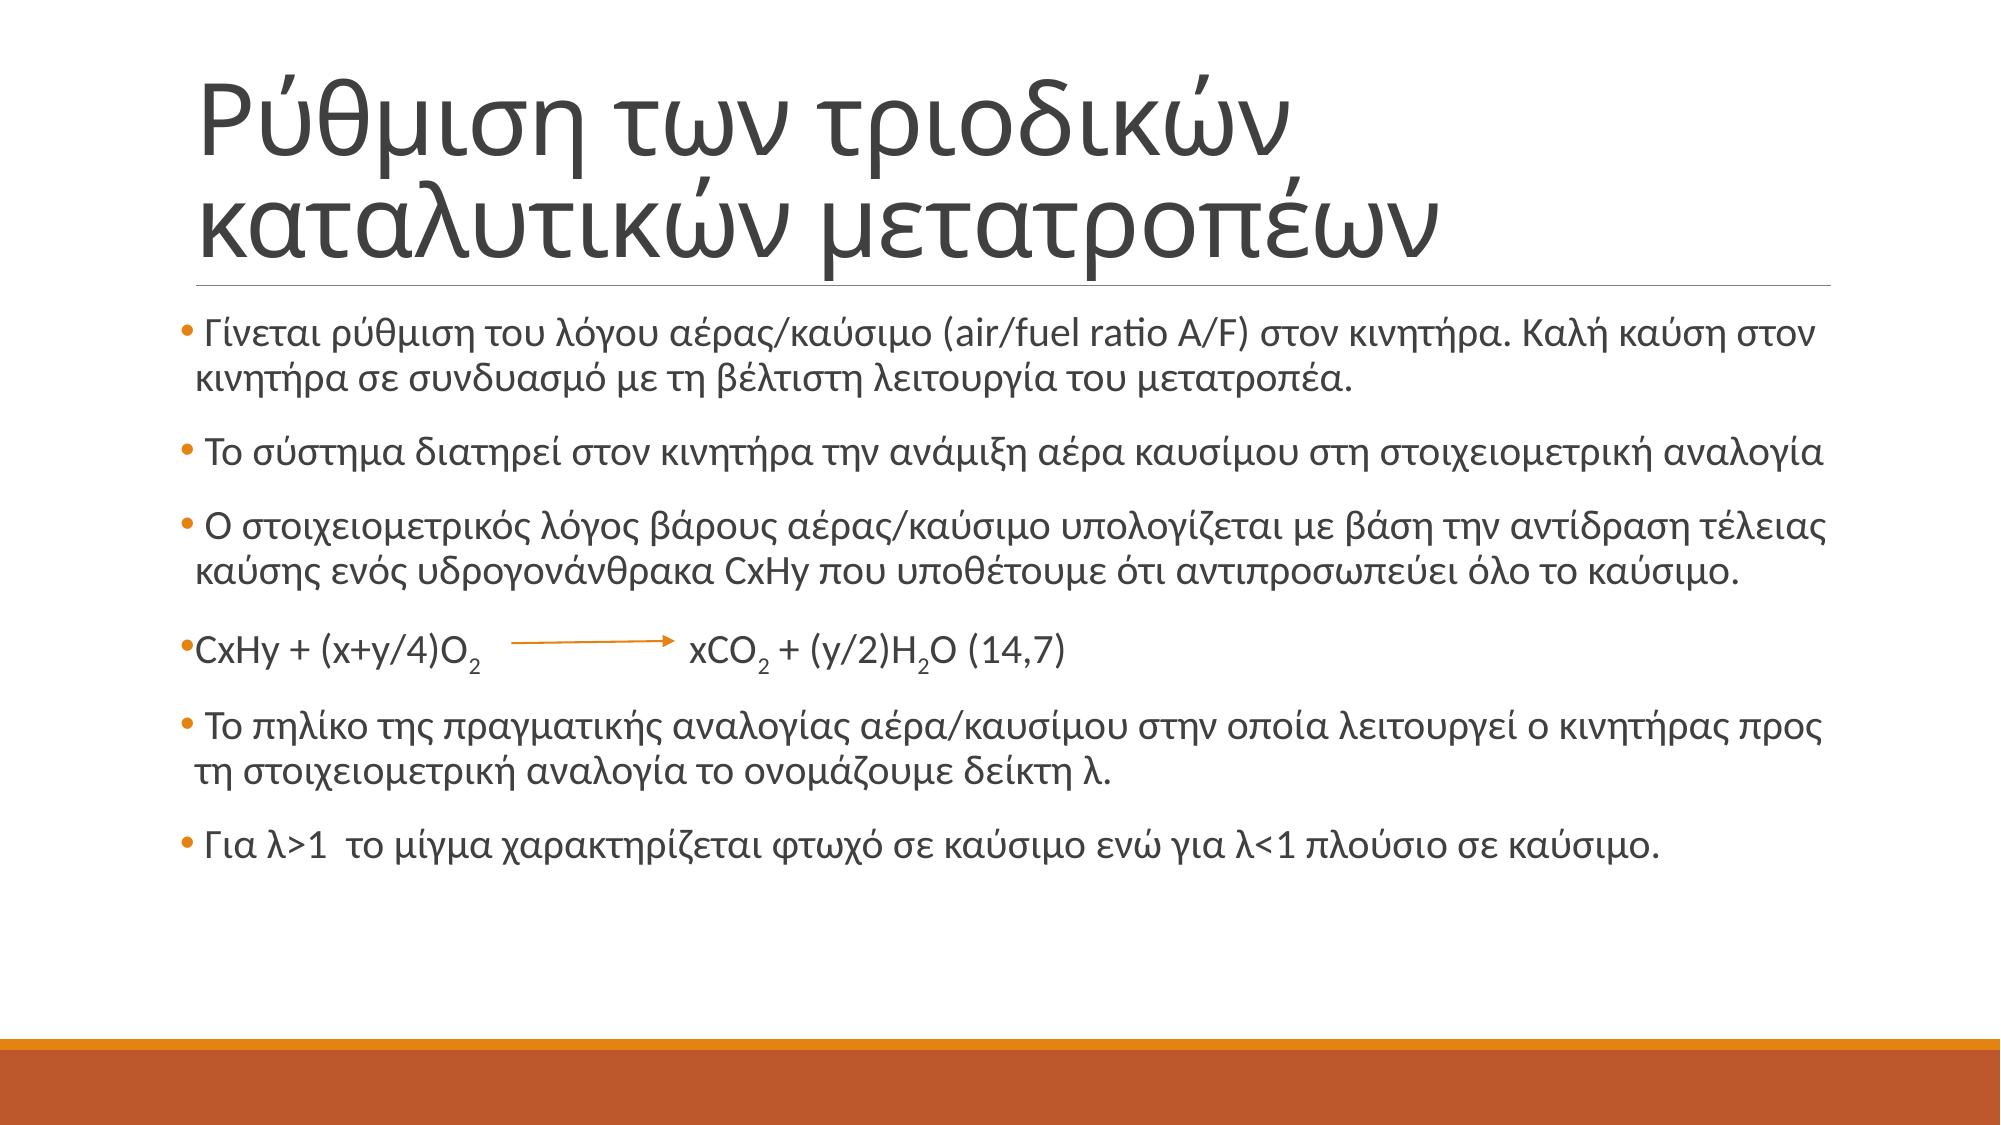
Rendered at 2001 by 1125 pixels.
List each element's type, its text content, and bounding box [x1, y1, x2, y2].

title Ρύθμιση των τριοδικών καταλυτικών μετατροπέων [180, 47, 1830, 285]
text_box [510, 640, 676, 644]
list Γίνεται ρύθμιση του λόγου αέρας/καύσιμο (air/fuel ratio A/F) στον κινητήρα. Καλή καύση στον κινητήρα σε συνδυασμό με τη βέλτιστη λειτουργία του μετατροπέα. Το σύστημα διατηρεί στον κινητήρα την ανάμιξη αέρα καυσίμου στη στοιχειομετρική αναλογία Ο στοιχειομετρικός λόγος βάρους αέρας/καύσιμο υπολογίζεται με βάση την αντίδραση τέλειας καύσης ενός υδρογονάνθρακα CxHy που υποθέτουμε ότι αντιπροσωπεύει όλο το καύσιμο. CxHy + (x+y/4)O2 xCO2 + (y/2)H2O (14,7) Το πηλίκο της πραγματικής αναλογίας αέρα/καυσίμου στην οποία λειτουργεί ο κινητήρας προς τη στοιχειομετρική αναλογία το ονομάζουμε δείκτη λ. Για λ>1 το μίγμα χαρακτηρίζεται φτωχό σε καύσιμο ενώ για λ<1 πλούσιο σε καύσιμο. [180, 302, 1830, 963]
